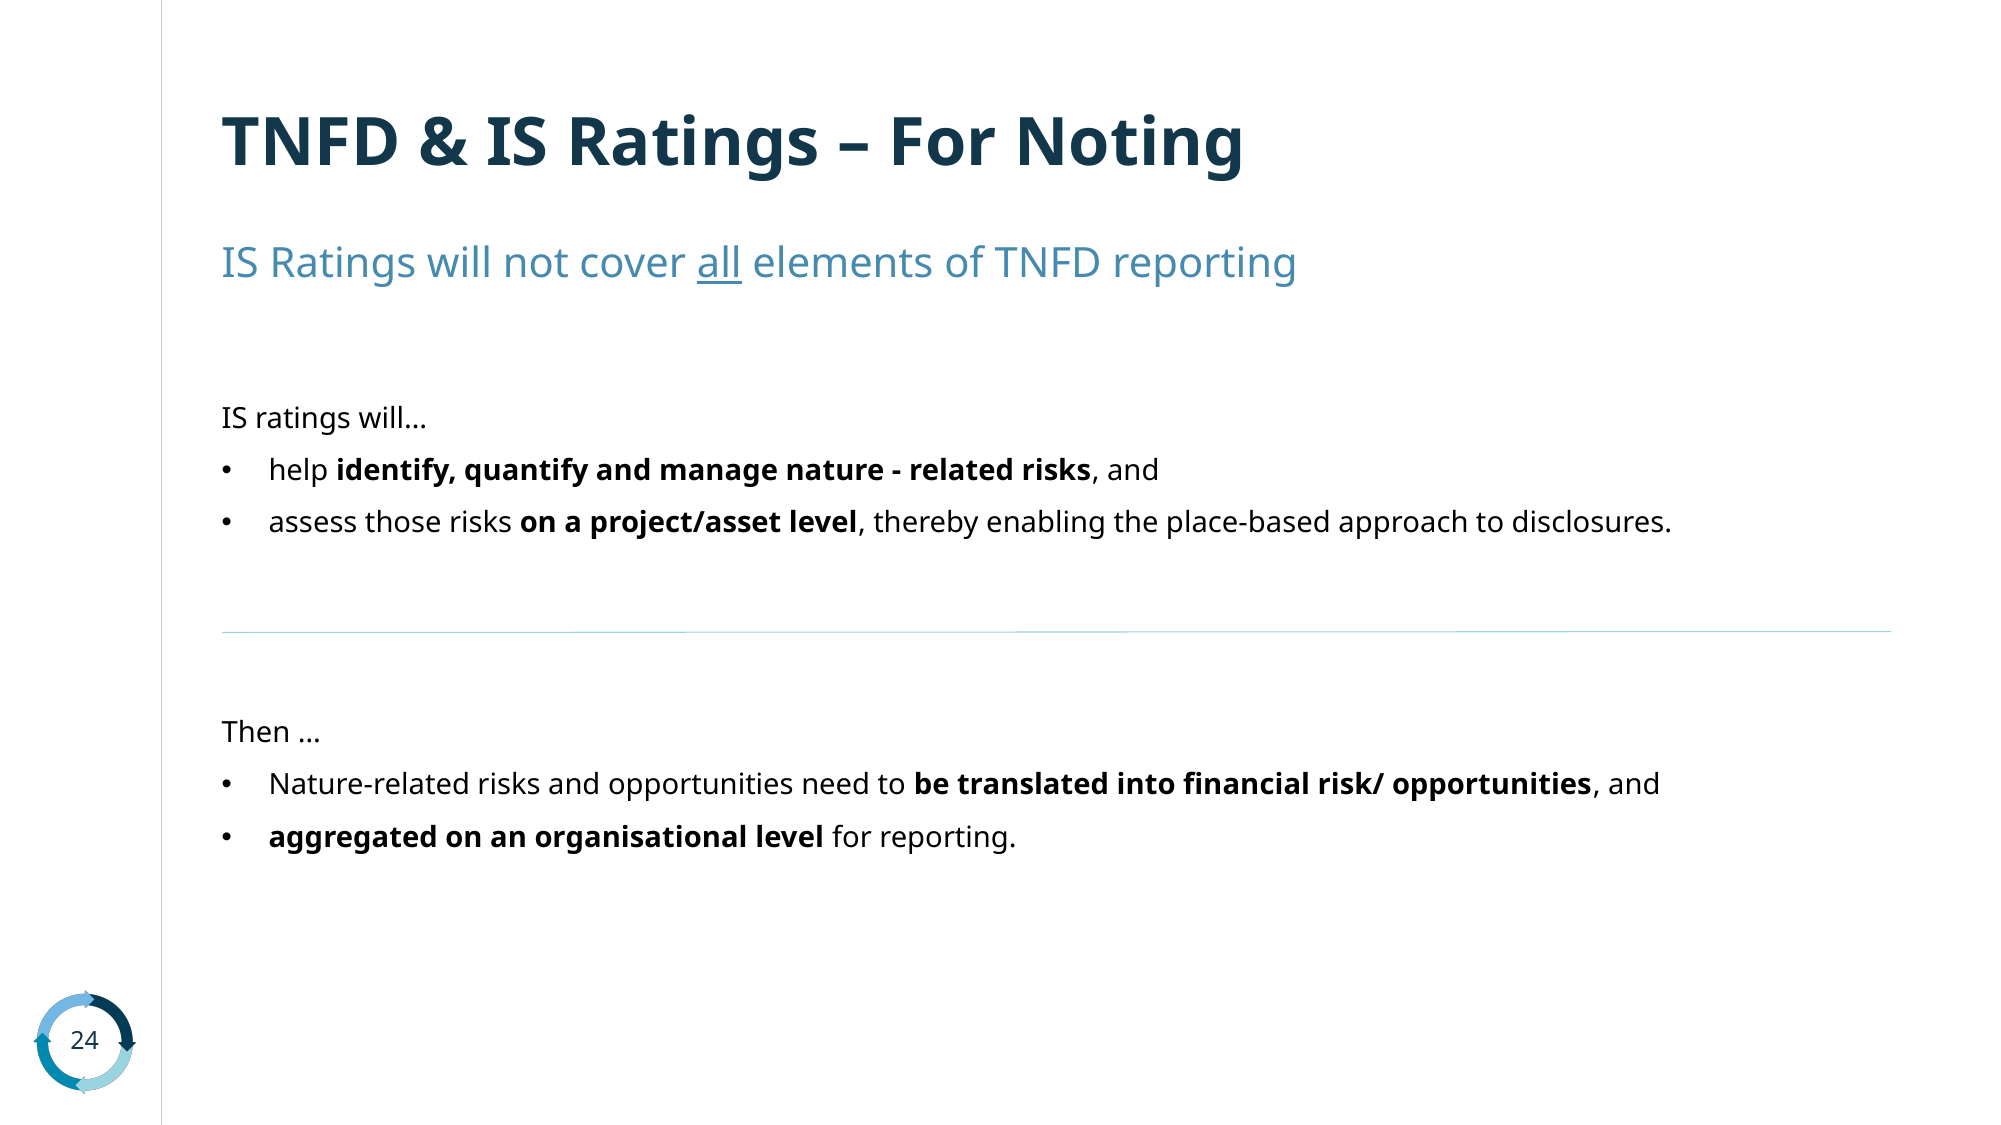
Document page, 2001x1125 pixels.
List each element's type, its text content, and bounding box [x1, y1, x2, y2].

title TNFD & IS Ratings – For Noting [206, 100, 1892, 188]
list IS Ratings will not cover all elements of TNFD reporting [206, 234, 1892, 349]
list IS ratings will… help identify, quantify and manage nature - related risks, and assess those risks on a project/asset level, thereby enabling the place-based approach to disclosures. Then … Nature-related risks and opportunities need to be translated into financial risk/ opportunities, and aggregated on an organisational level for reporting. [206, 395, 1892, 1119]
slide_number 24 [42, 1011, 128, 1072]
picture [30, 985, 140, 1100]
